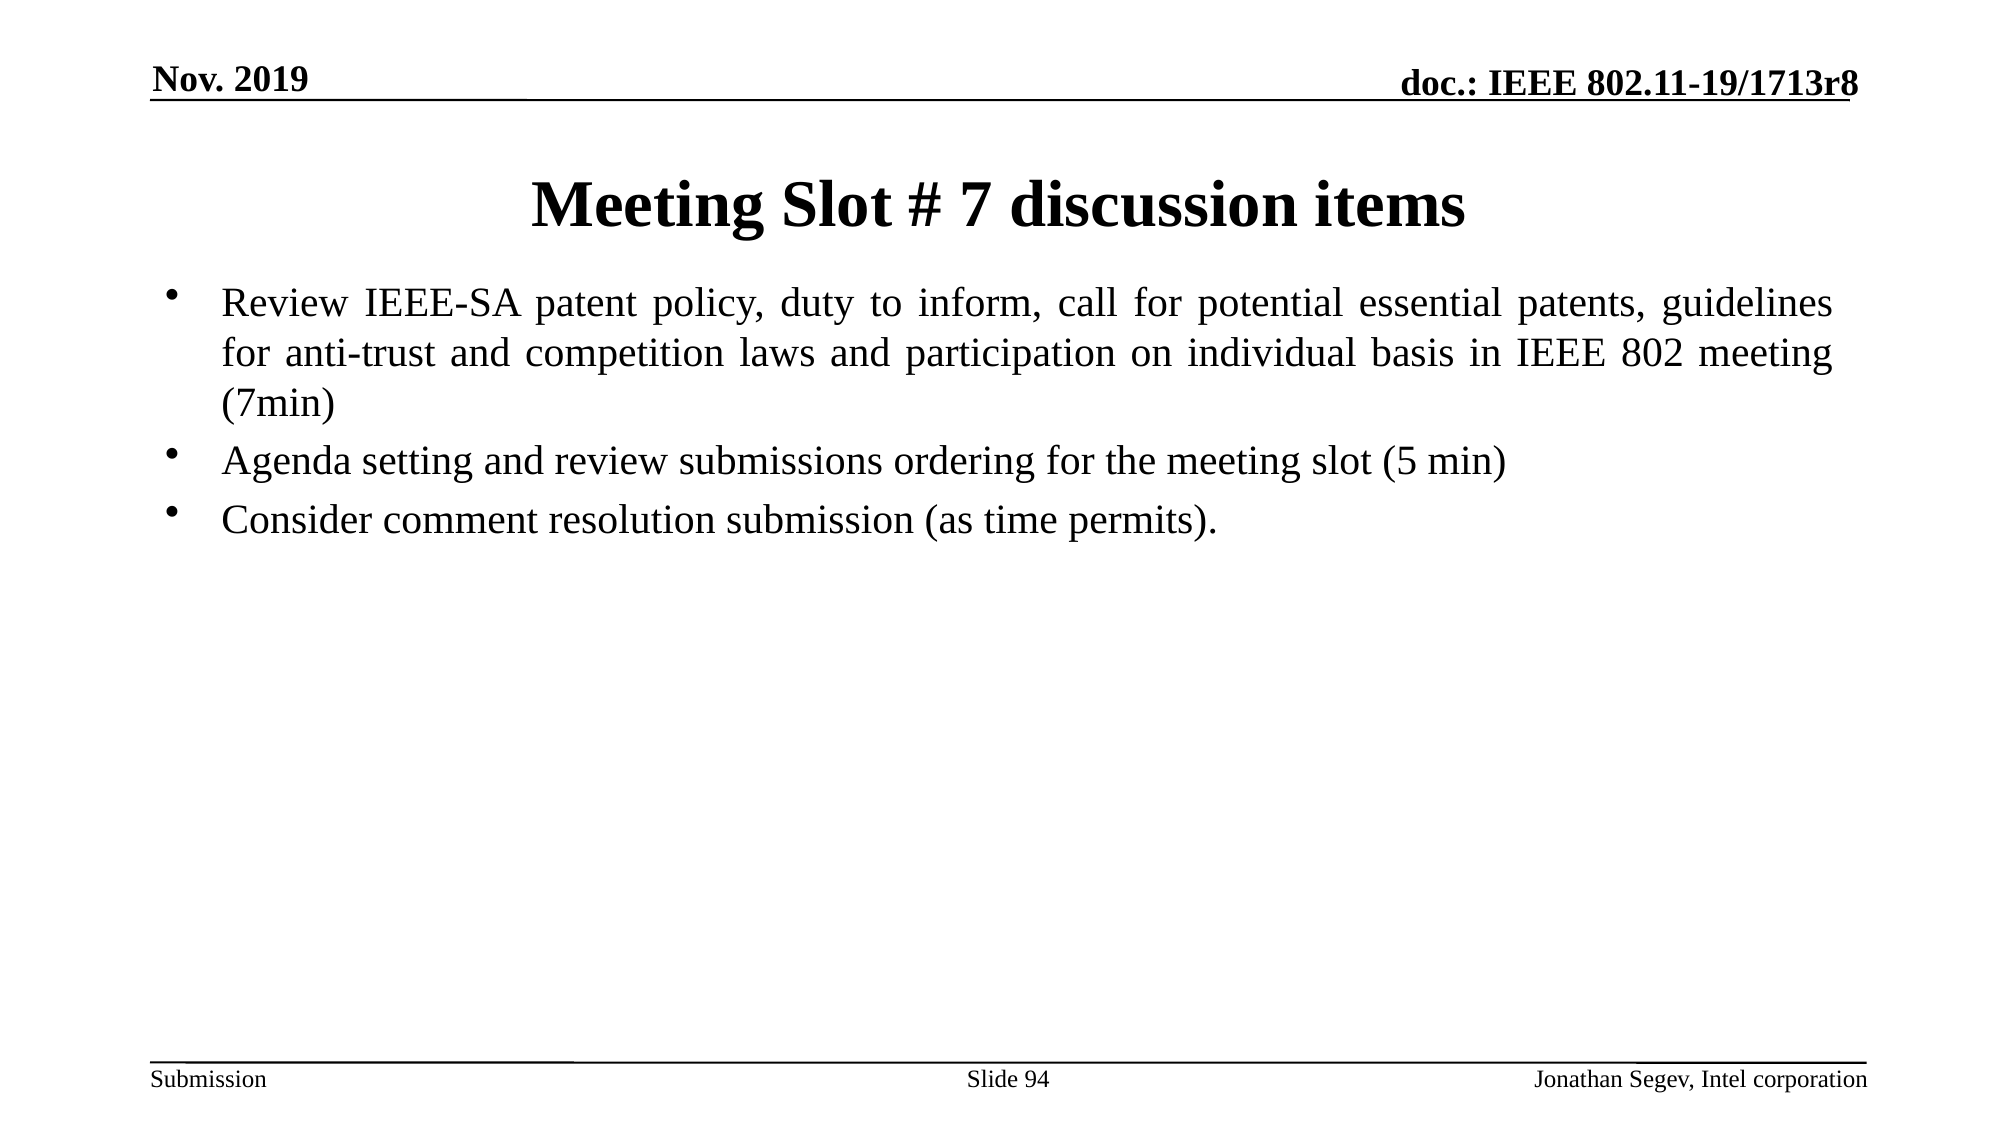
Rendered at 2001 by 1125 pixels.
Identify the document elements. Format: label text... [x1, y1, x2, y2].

list Review IEEE-SA patent policy, duty to inform, call for potential essential patents, guidelines for anti-trust and competition laws and participation on individual basis in IEEE 802 meeting (7min) Agenda setting and review submissions ordering for the meeting slot (5 min) Consider comment resolution submission (as time permits). [149, 266, 1850, 1000]
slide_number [152, 54, 563, 100]
title Meeting Slot # 7 discussion items [149, 112, 1850, 266]
slide_number Slide 94 [950, 1061, 1067, 1123]
footer Jonathan Segev, Intel corporation [1171, 1061, 1869, 1093]
